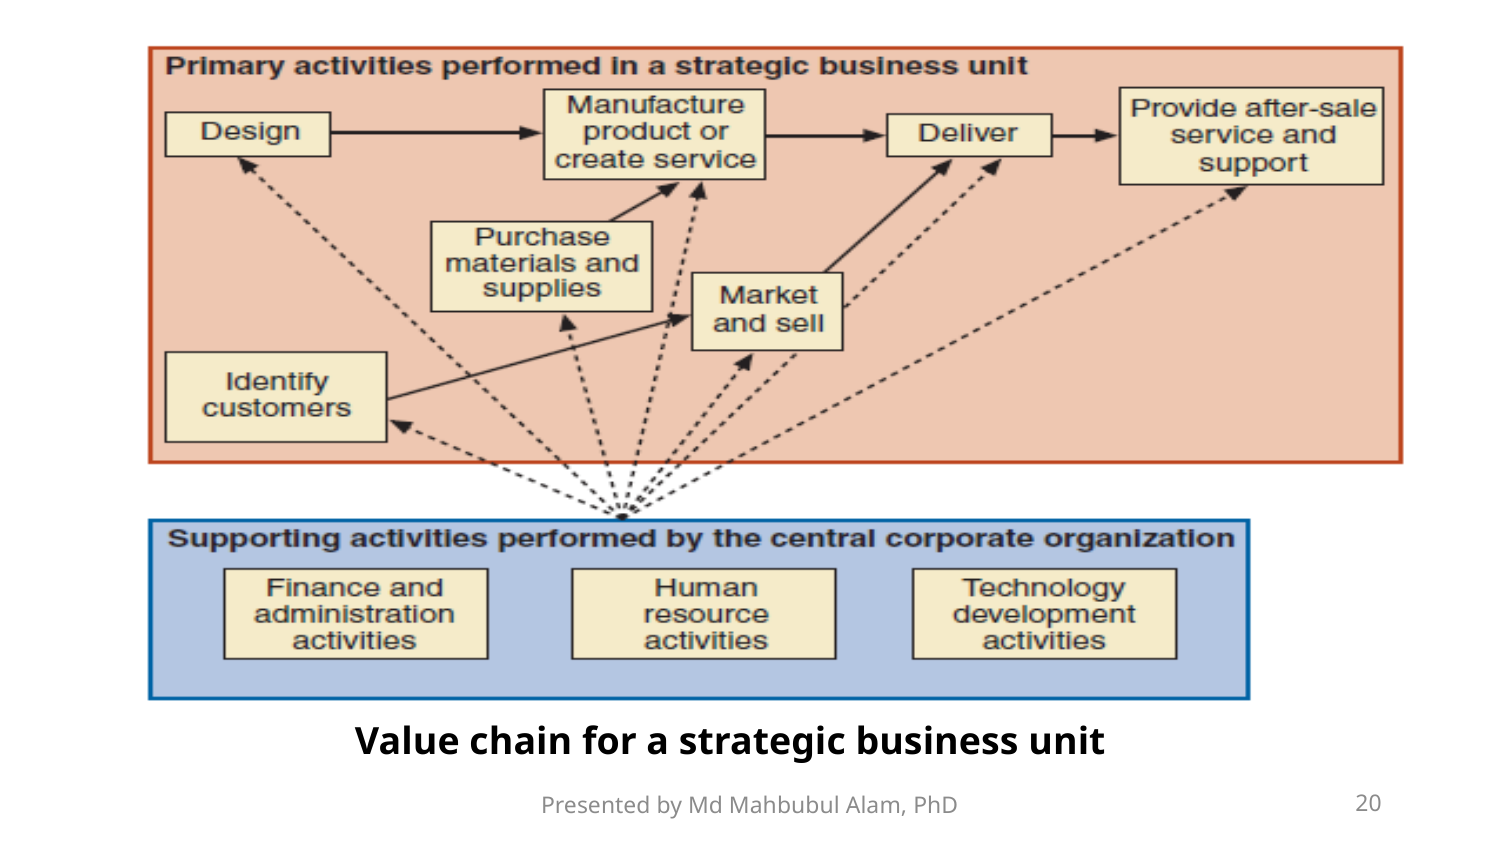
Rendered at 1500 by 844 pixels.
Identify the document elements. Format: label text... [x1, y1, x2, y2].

picture [137, 36, 1425, 713]
slide_number 20 [1059, 782, 1397, 827]
text_box Value chain for a strategic business unit [340, 713, 1122, 770]
footer Presented by Md Mahbubul Alam, PhD [496, 782, 1004, 827]
